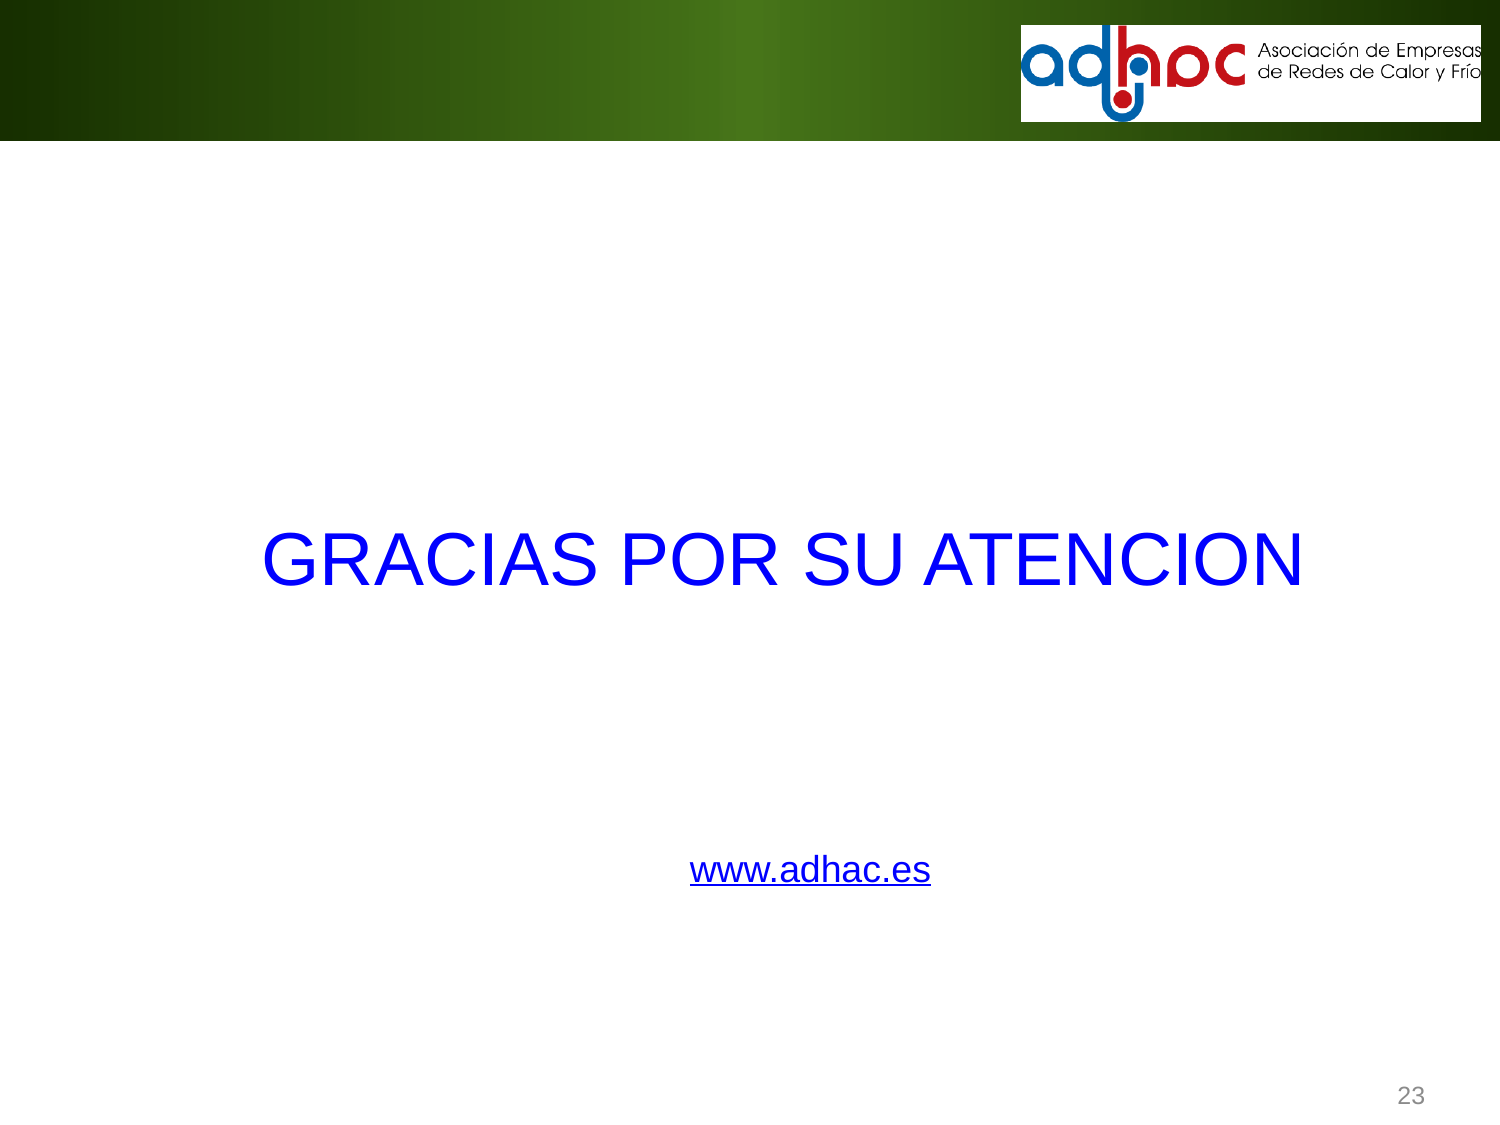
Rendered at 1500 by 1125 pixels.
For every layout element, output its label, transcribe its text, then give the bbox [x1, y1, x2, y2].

text_box 23 [1382, 1065, 1500, 1125]
picture [1021, 25, 1481, 122]
text_box GRACIAS POR SU ATENCION [247, 503, 1343, 609]
text_box www.adhac.es [374, 837, 1125, 898]
